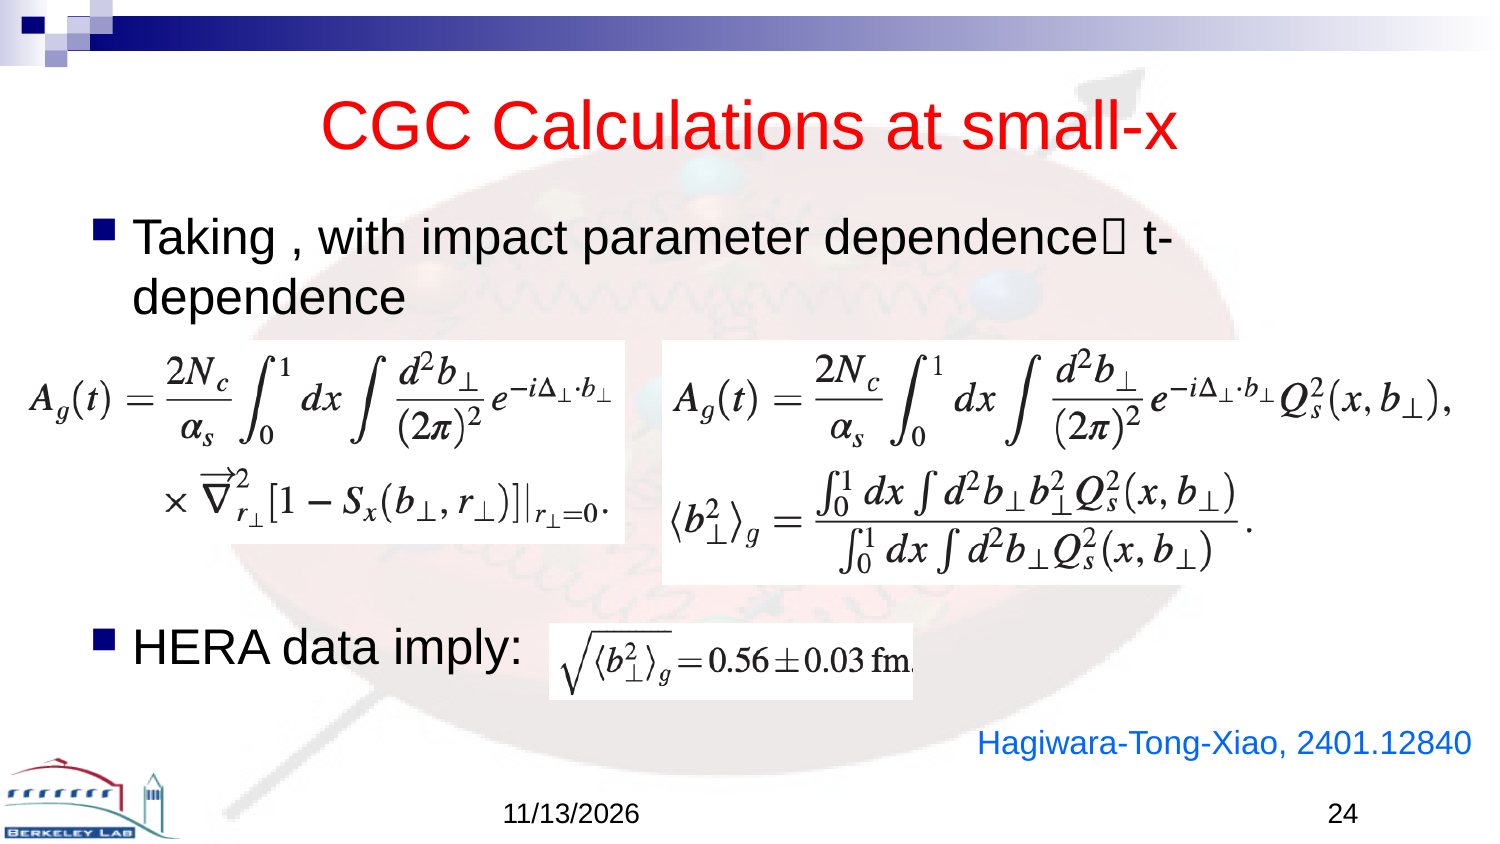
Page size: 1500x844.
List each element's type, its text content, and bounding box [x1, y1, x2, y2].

picture [0, 51, 1488, 844]
text_box Hagiwara-Tong-Xiao, 2401.12840 [962, 713, 1498, 769]
slide_number 24 [1312, 787, 1425, 844]
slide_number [487, 787, 750, 844]
title CGC Calculations at small-x [75, 37, 1425, 207]
